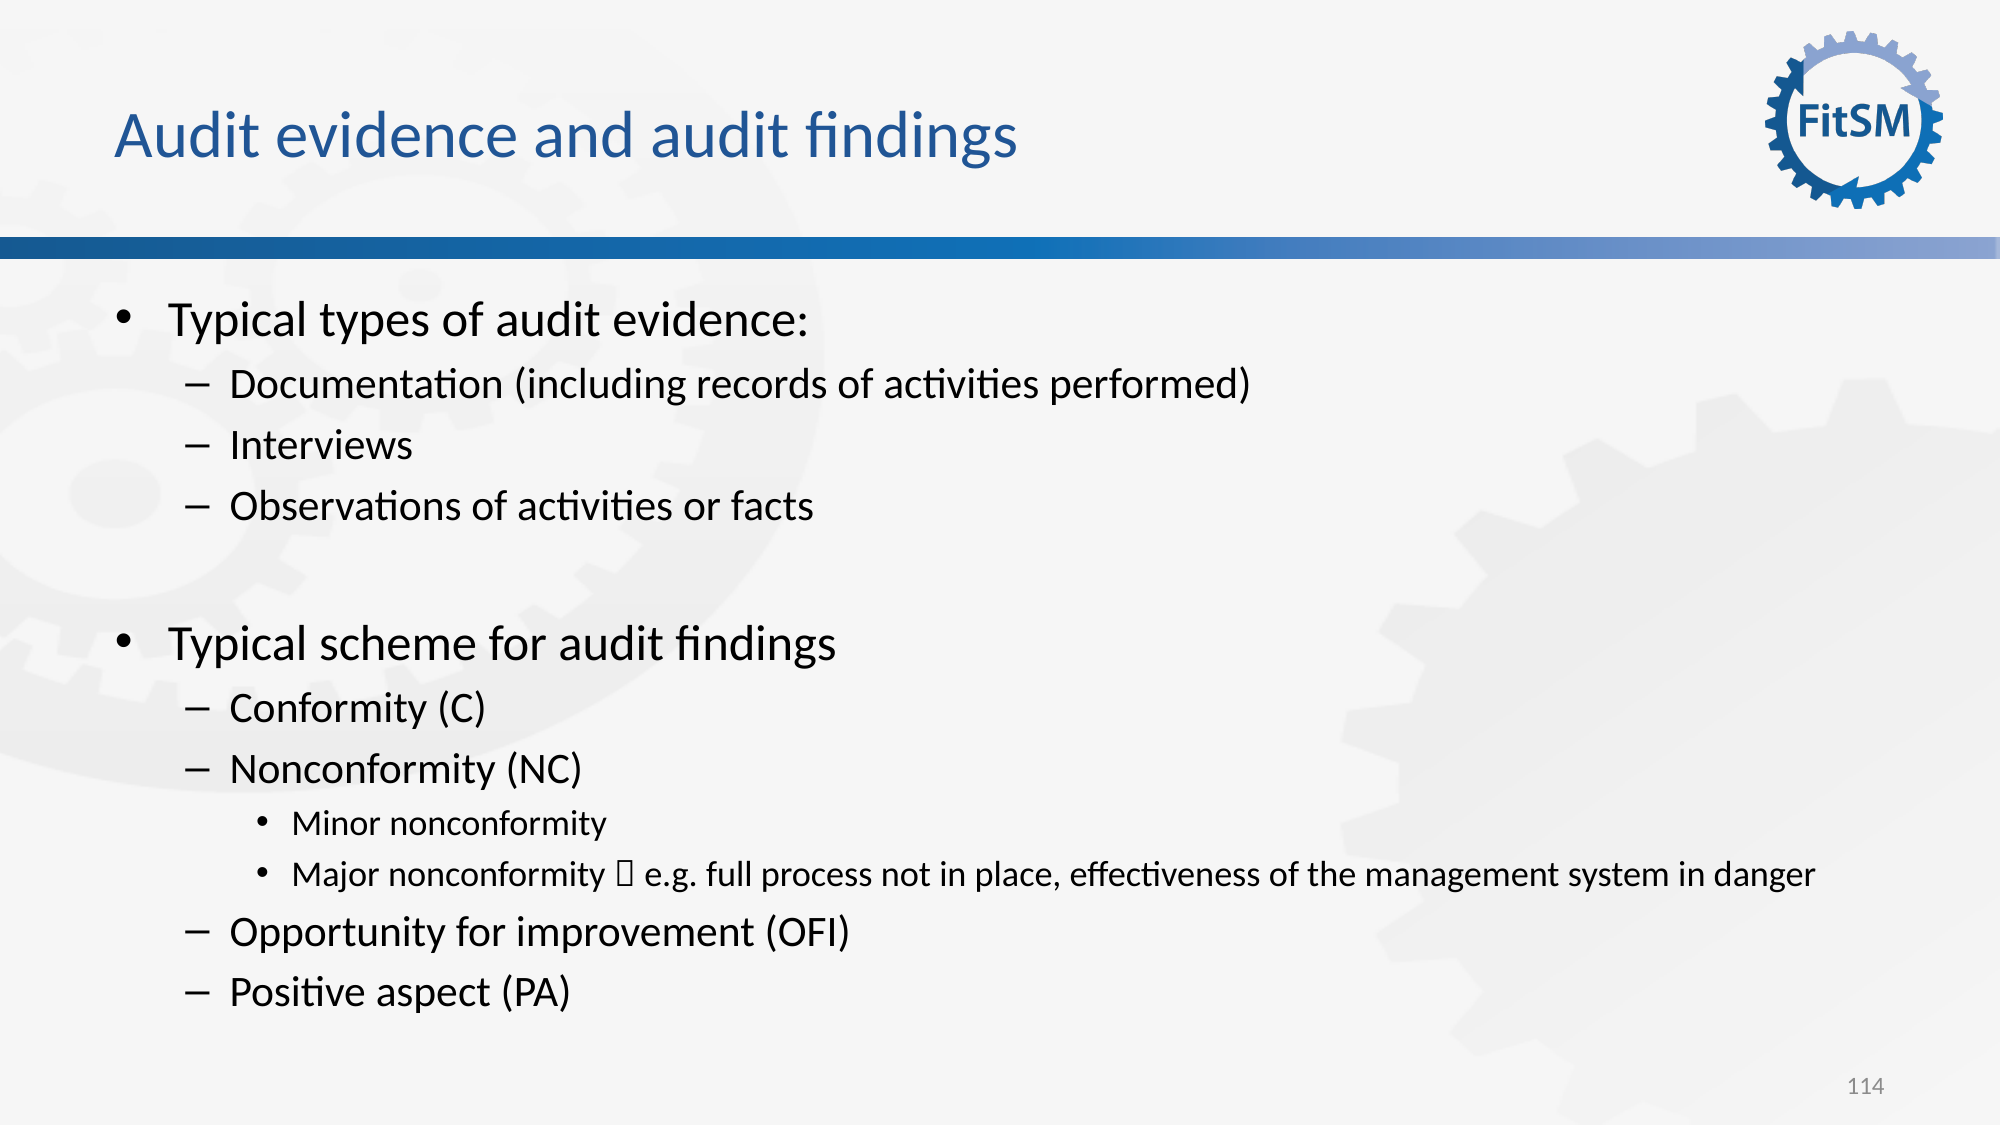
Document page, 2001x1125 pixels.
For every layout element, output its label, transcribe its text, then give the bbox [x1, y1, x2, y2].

list Typical types of audit evidence: Documentation (including records of activities performed) Interviews Observations of activities or facts Typical scheme for audit findings Conformity (C) Nonconformity (NC) Minor nonconformity Major nonconformity  e.g. full process not in place, effectiveness of the management system in danger Opportunity for improvement (OFI) Positive aspect (PA) [99, 278, 1900, 1038]
slide_number 114 [1433, 1054, 1900, 1115]
picture [0, 0, 2000, 1125]
title Audit evidence and audit findings [99, 45, 1586, 217]
